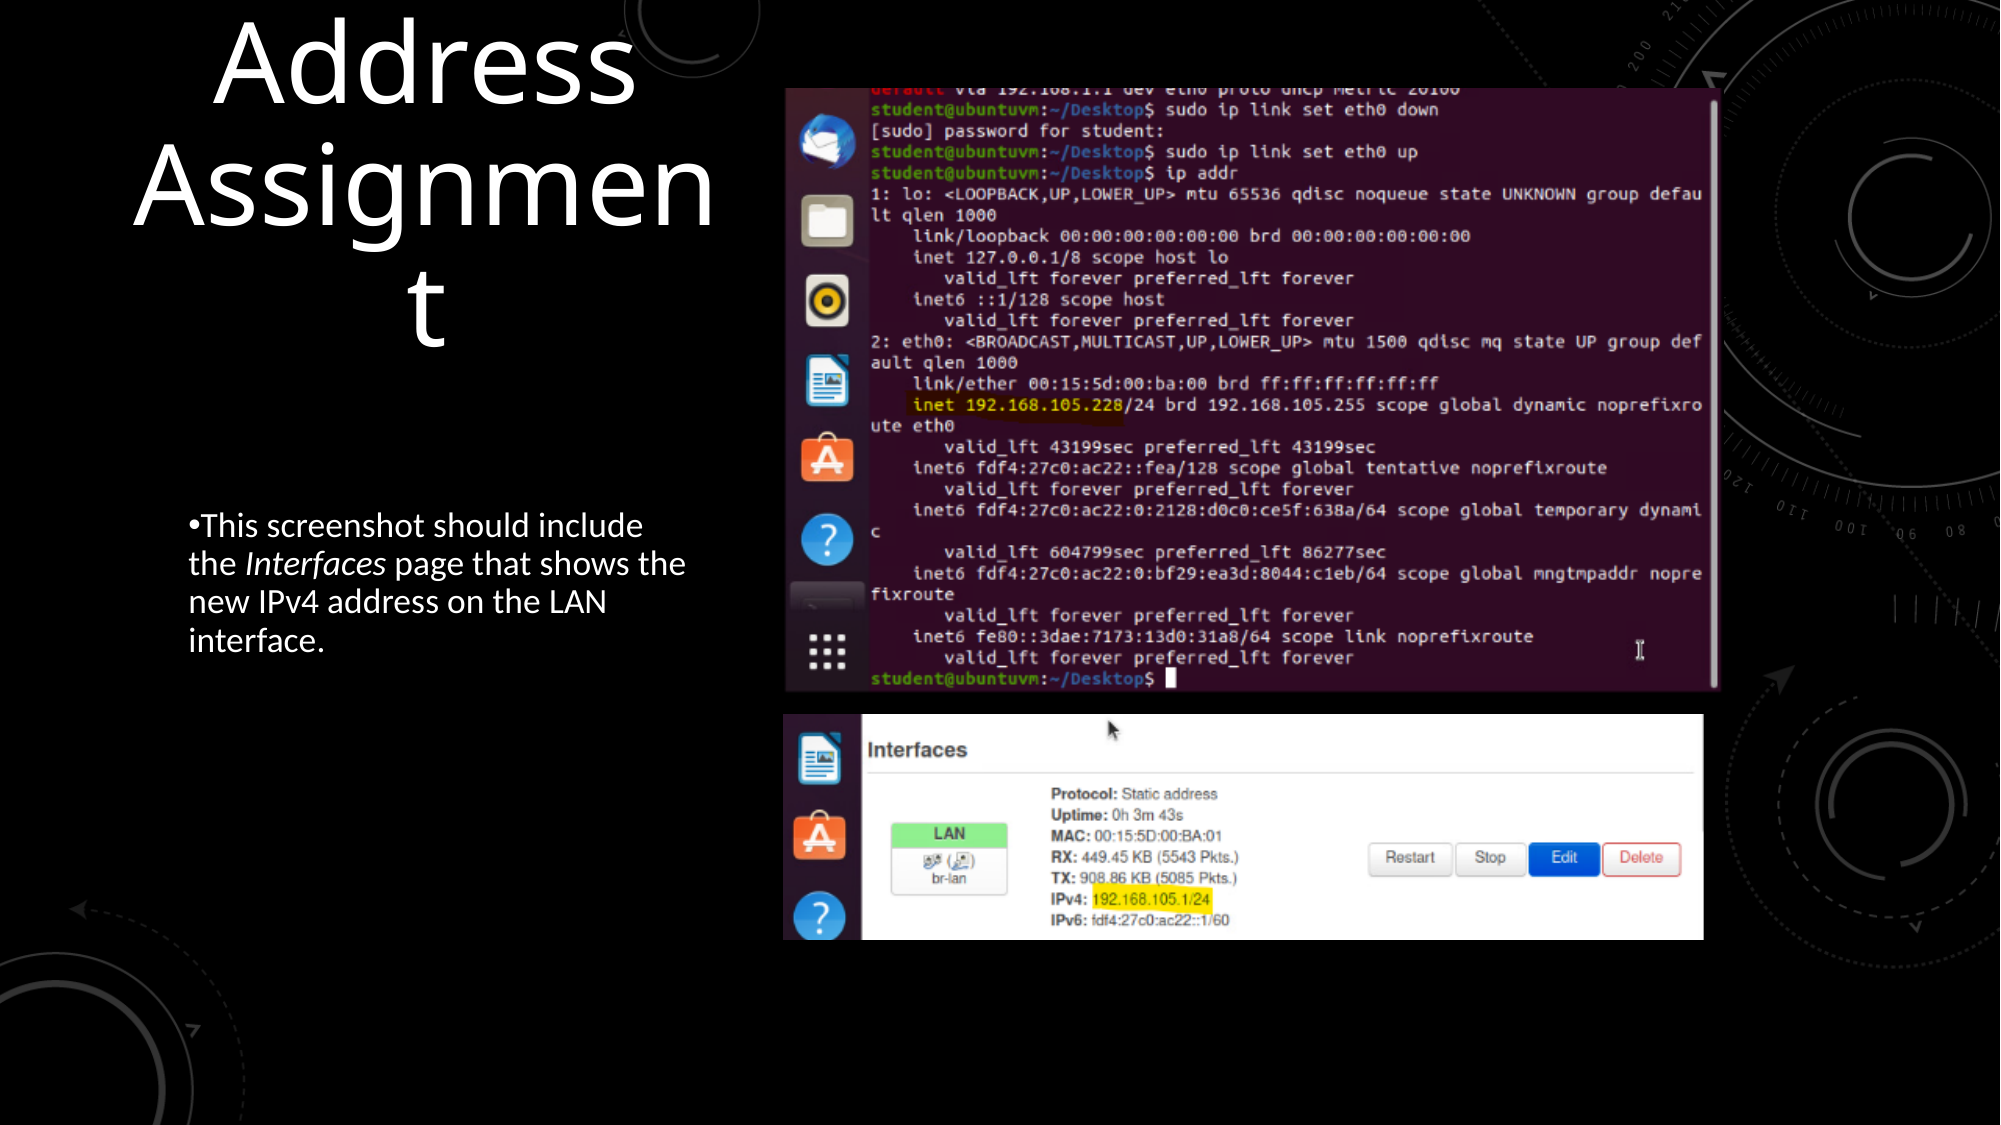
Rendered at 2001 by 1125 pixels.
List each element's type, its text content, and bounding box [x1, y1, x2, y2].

text_box IPv4 Address Assignment [101, 109, 752, 379]
picture [0, 0, 2000, 1125]
text_box This screenshot should include the Interfaces page that shows the new IPv4 address on the LAN interface. [173, 396, 715, 771]
